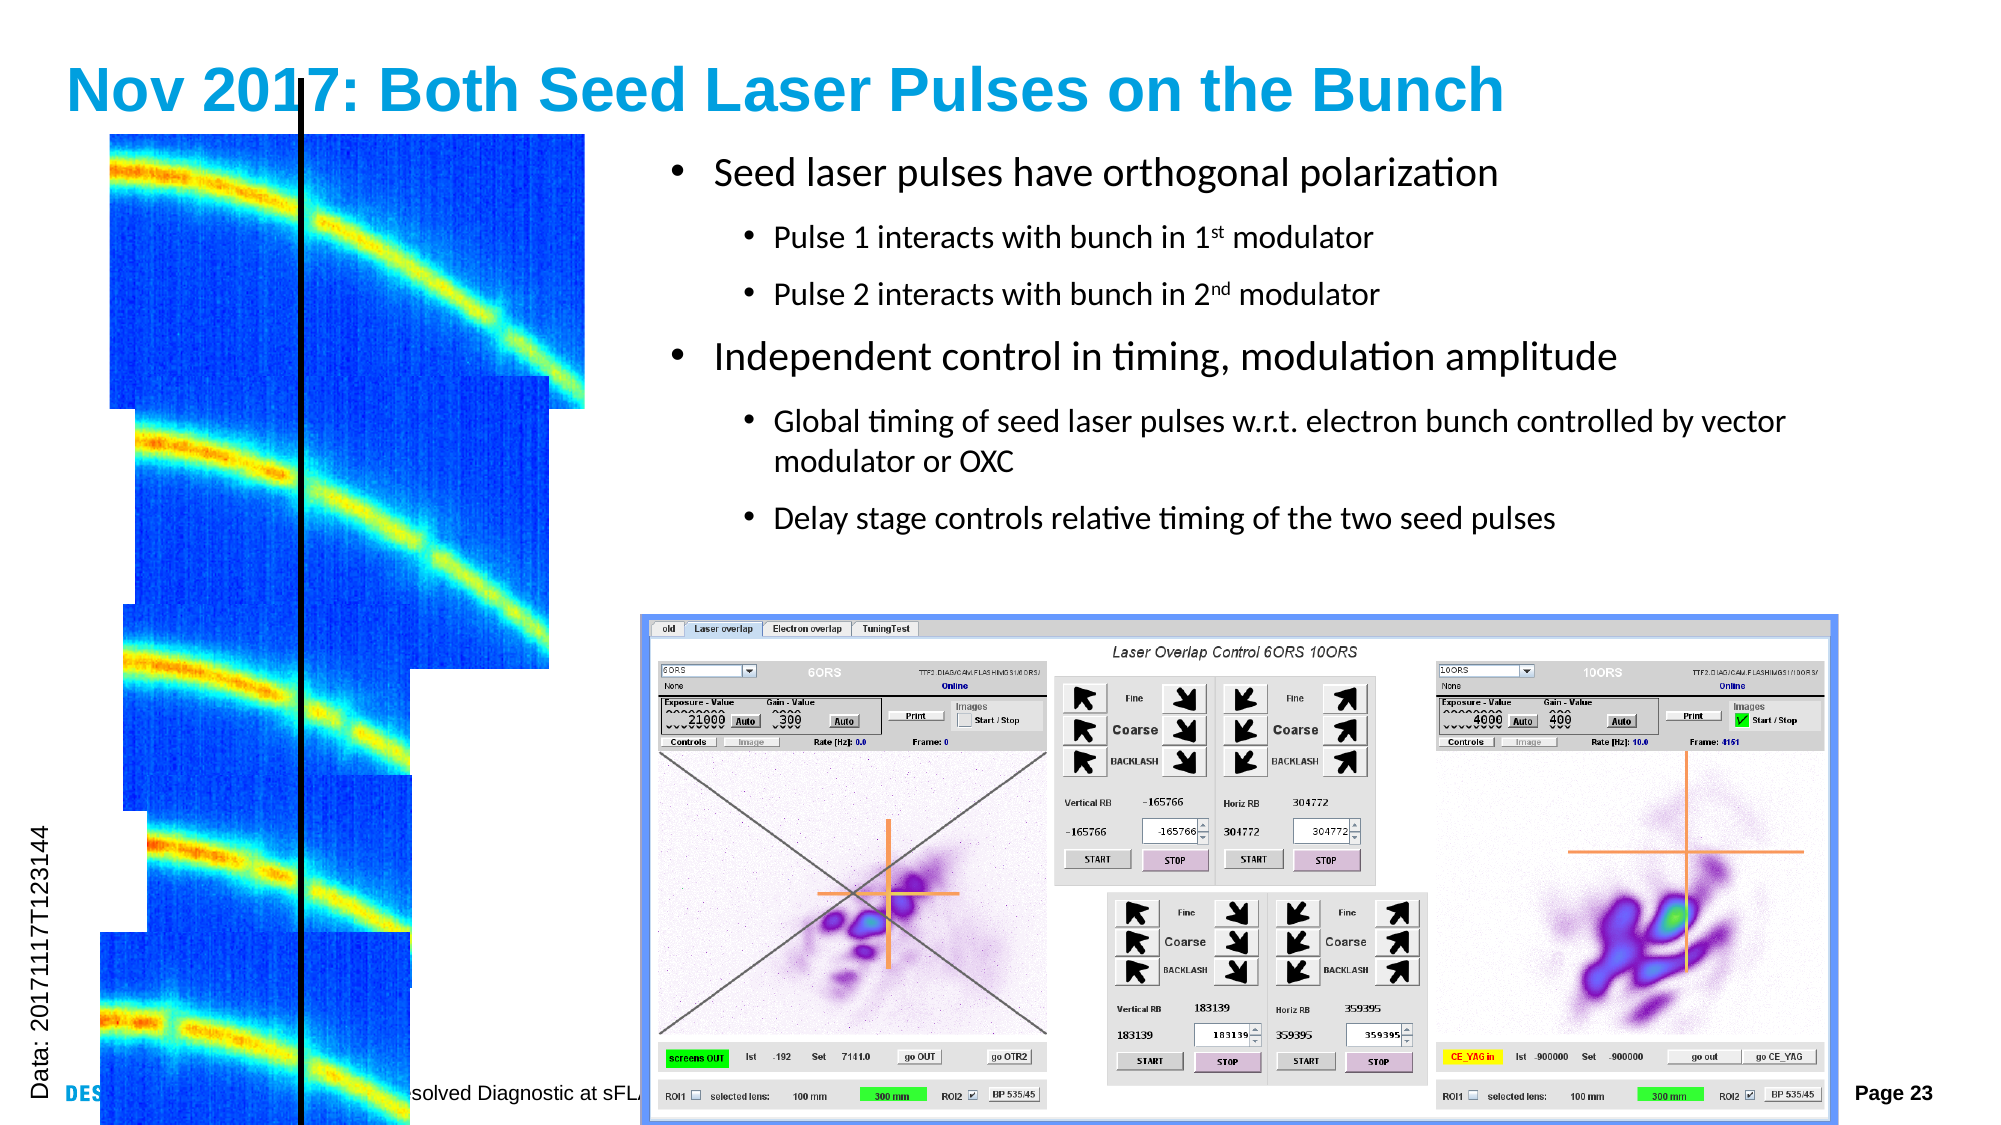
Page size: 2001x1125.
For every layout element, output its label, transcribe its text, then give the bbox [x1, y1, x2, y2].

picture [302, 134, 585, 1125]
title Nov 2017: Both Seed Laser Pulses on the Bunch [66, 57, 1933, 132]
text_box Seed laser pulses have orthogonal polarization Pulse 1 interacts with bunch in 1st modulator Pulse 2 interacts with bunch in 2nd modulator Independent control in timing, modulation amplitude Global timing of seed laser pulses w.r.t. electron bunch controlled by vector modulator or OXC Delay stage controls relative timing of the two seed pulses [655, 137, 1934, 657]
text_box Data: 20171117T123144 [15, 810, 61, 1115]
picture [640, 614, 1839, 1125]
footer | XUV Seeding and Slice-Resolved Diagnostic at sFLASH | Christoph Lechner | 13.06.2018 [410, 1079, 640, 1112]
picture [100, 134, 301, 1125]
